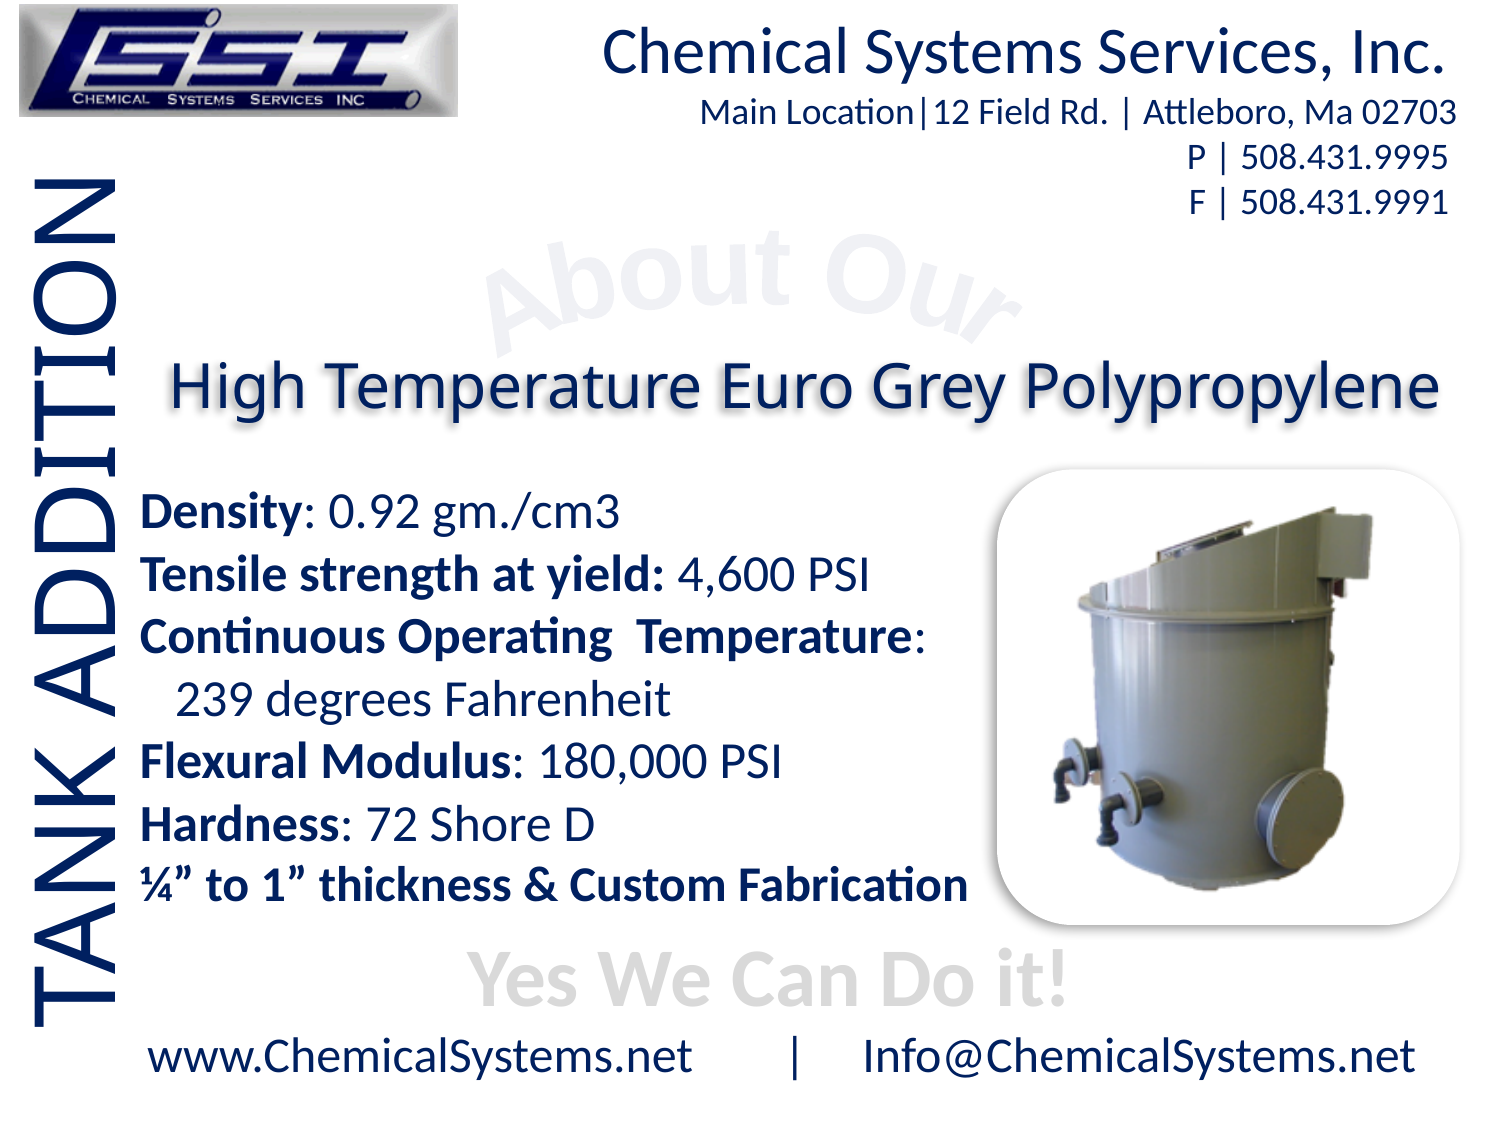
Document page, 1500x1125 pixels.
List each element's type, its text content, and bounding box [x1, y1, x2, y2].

text_box Density: 0.92 gm./cm3 Tensile strength at yield: 4,600 PSI Continuous Operating Temperature: 239 degrees Fahrenheit Flexural Modulus: 180,000 PSI Hardness: 72 Shore D ¼” to 1” thickness & Custom Fabrication [125, 469, 994, 1014]
picture [996, 469, 1460, 926]
text_box www.ChemicalSystems.net | Info@ChemicalSystems.net [19, 1014, 1500, 1090]
text_box Yes We Can Do it! [227, 915, 1313, 1031]
text_box Chemical Systems Services, Inc. Main Location|12 Field Rd. | Attleboro, Ma 02703 P | 508.431.9995 F | 508.431.9991 [472, 0, 1473, 230]
text_box TANK ADDITION [0, 116, 146, 1082]
picture [19, 4, 458, 117]
text_box High Temperature Euro Grey Polypropylene [116, 339, 1495, 429]
